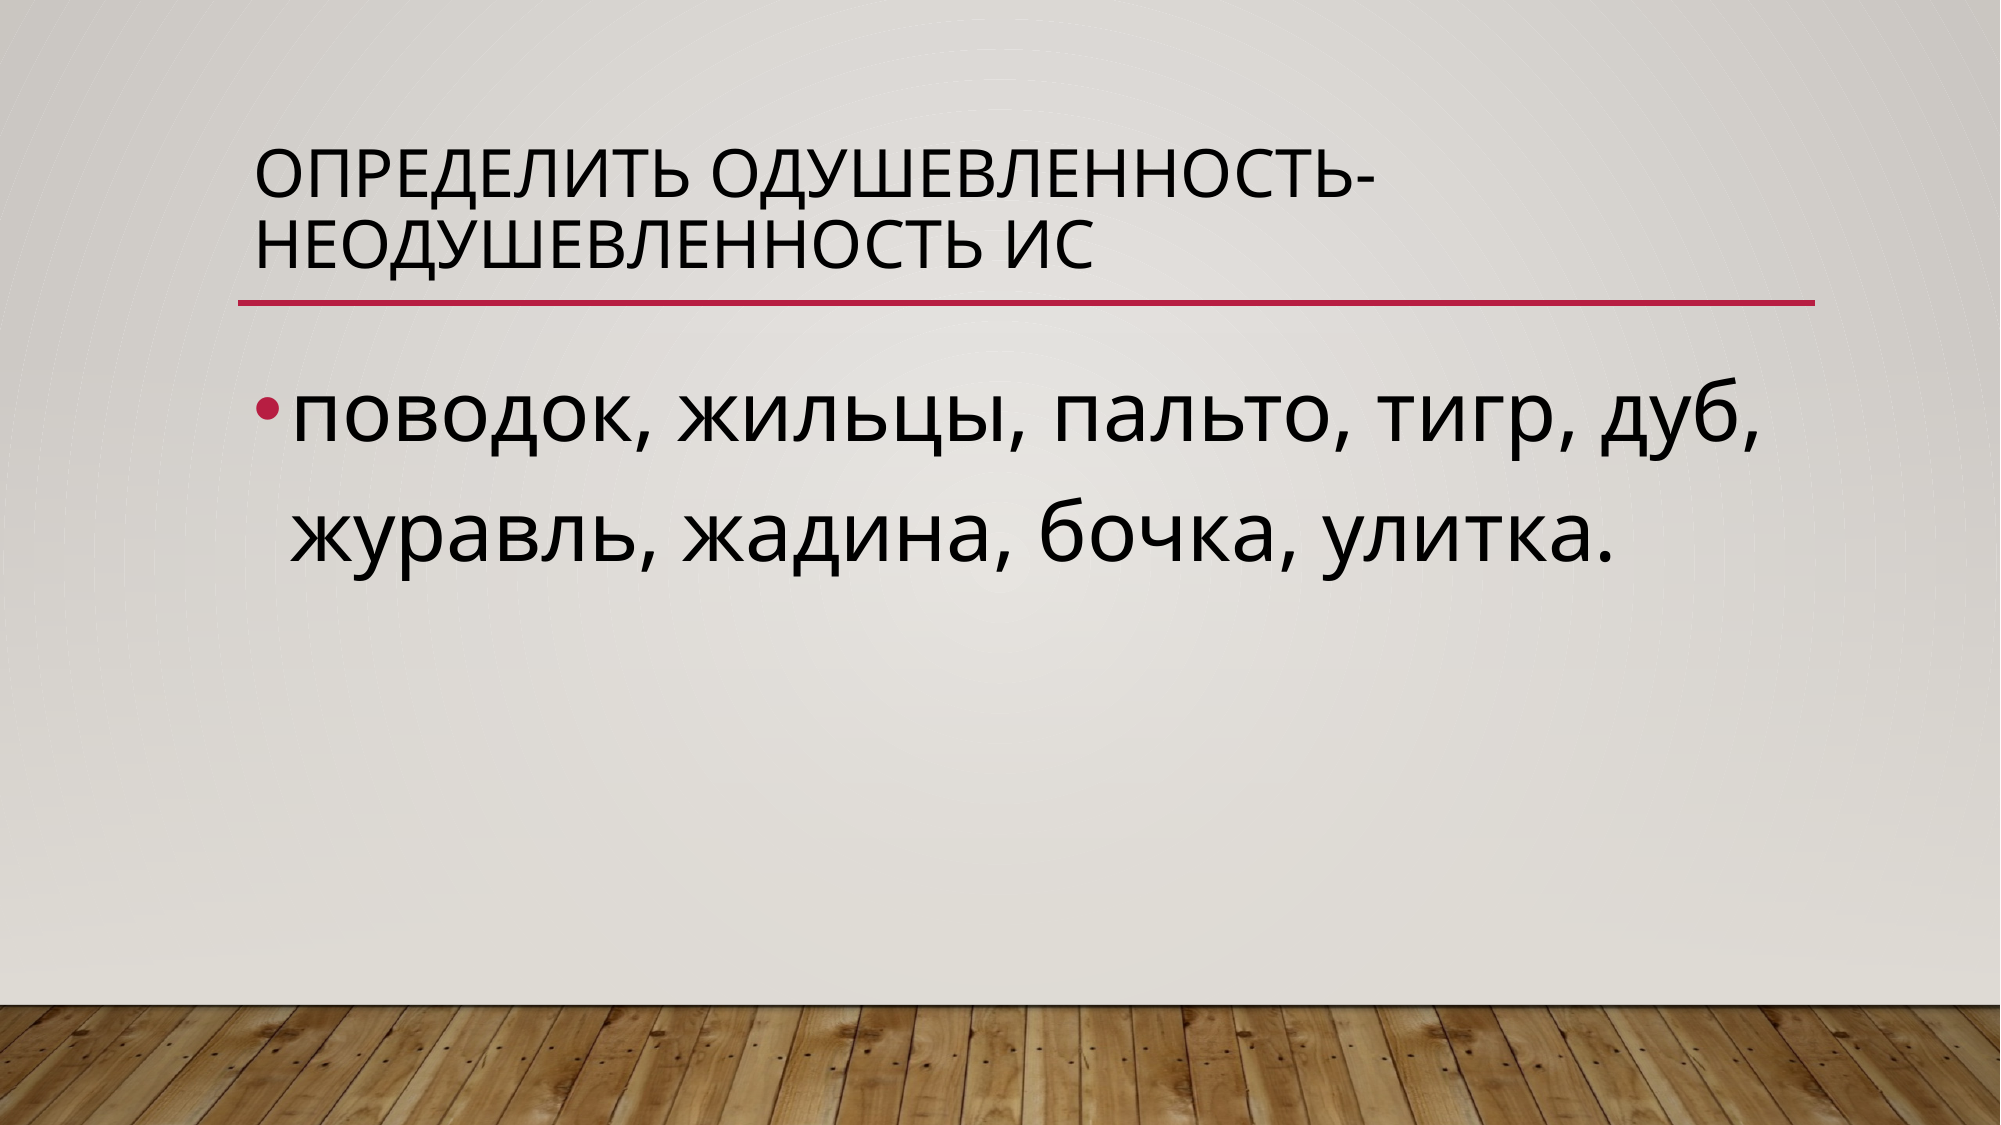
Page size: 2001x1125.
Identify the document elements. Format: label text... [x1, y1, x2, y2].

title Определить одушевленность-неодушевленность ИС [238, 131, 1814, 305]
picture [0, 1005, 2000, 1125]
list поводок, жильцы, пальто, тигр, дуб, журавль, жадина, бочка, улитка. [238, 330, 1814, 897]
